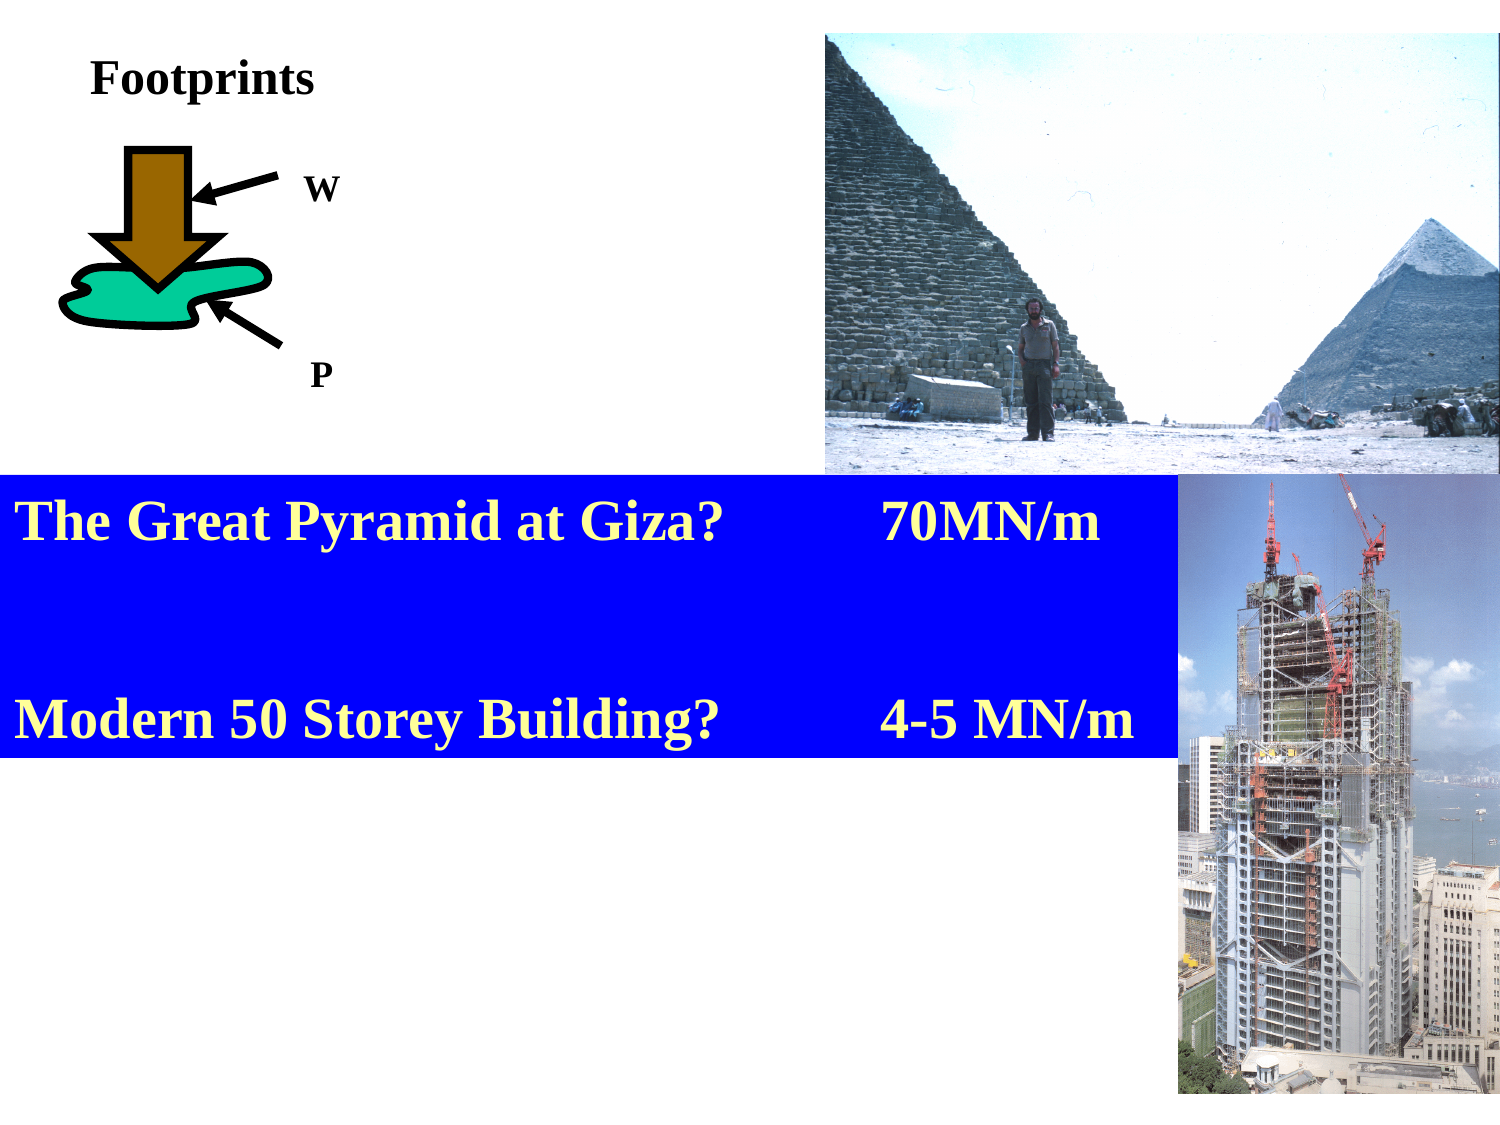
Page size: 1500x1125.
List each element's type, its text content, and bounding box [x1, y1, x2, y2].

text_box Footprints [75, 37, 824, 113]
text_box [62, 149, 438, 403]
picture [824, 33, 1500, 1094]
text_box The Great Pyramid at Giza? 70MN/m Modern 50 Storey Building? 4-5 MN/m [0, 474, 1178, 758]
